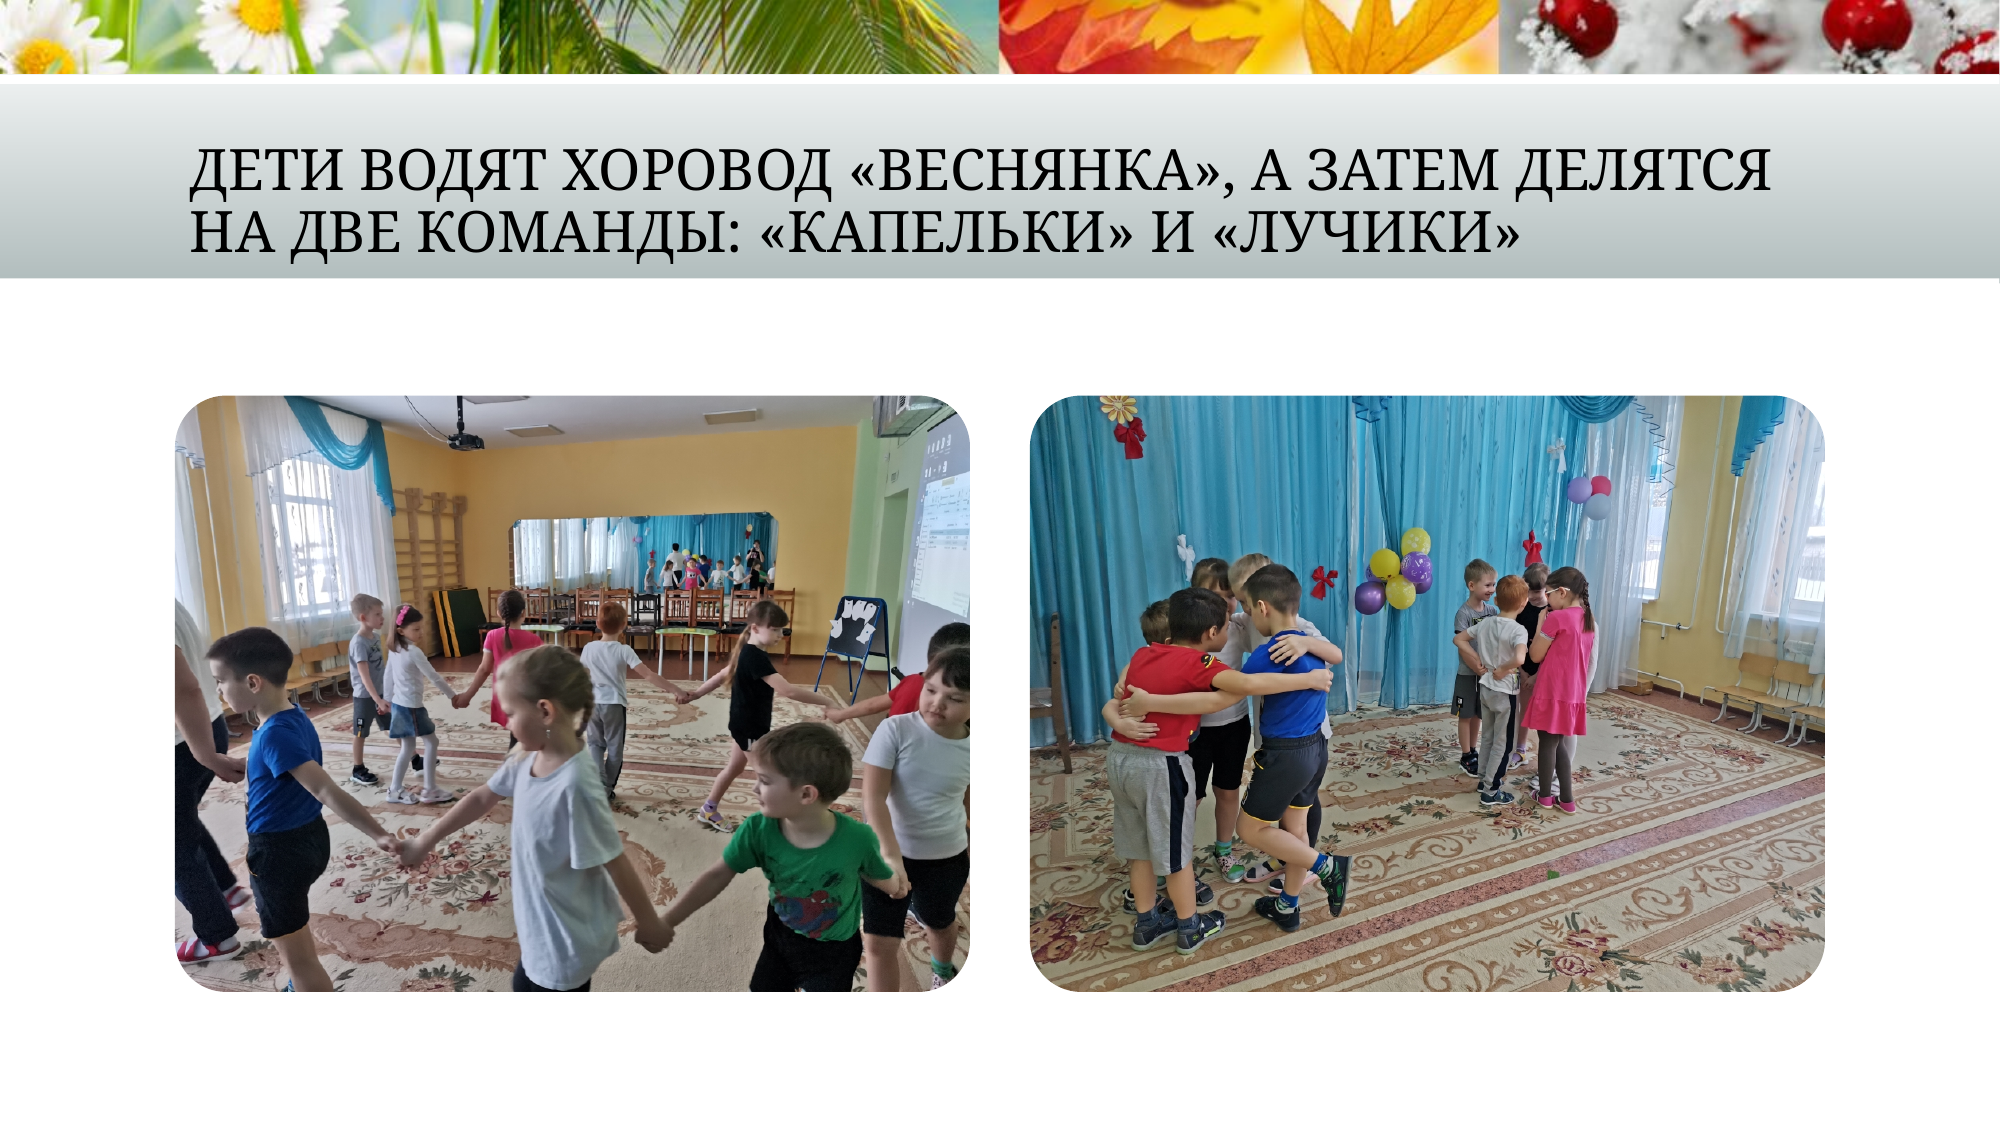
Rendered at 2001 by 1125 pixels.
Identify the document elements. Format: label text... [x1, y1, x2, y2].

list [174, 395, 971, 992]
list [1029, 395, 1825, 992]
title Дети водят хоровод «Веснянка», а затем делятся на две команды: «Капельки» и «Лучики» [174, 92, 1825, 273]
picture [0, 0, 2000, 74]
